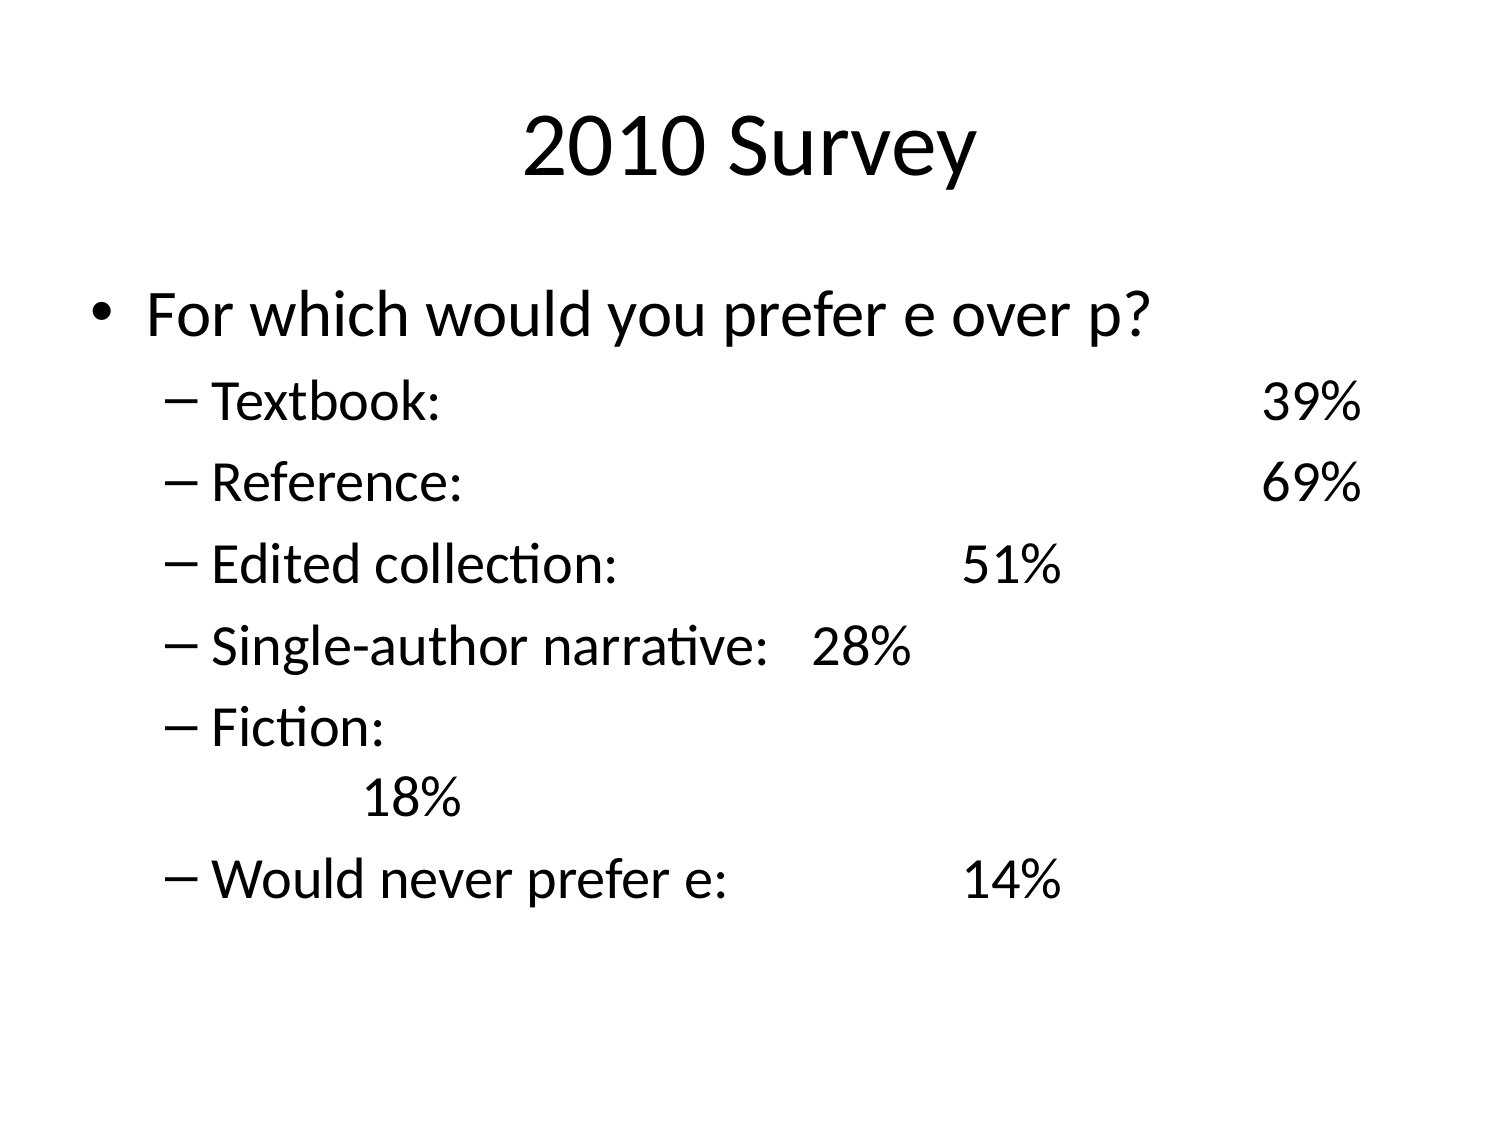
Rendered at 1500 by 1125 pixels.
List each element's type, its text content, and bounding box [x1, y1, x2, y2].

list For which would you prefer e over p? Textbook: 39% Reference: 69% Edited collection: 51% Single-author narrative: 28% Fiction: 18% Would never prefer e: 14% [75, 262, 1425, 1005]
title 2010 Survey [75, 45, 1425, 233]
